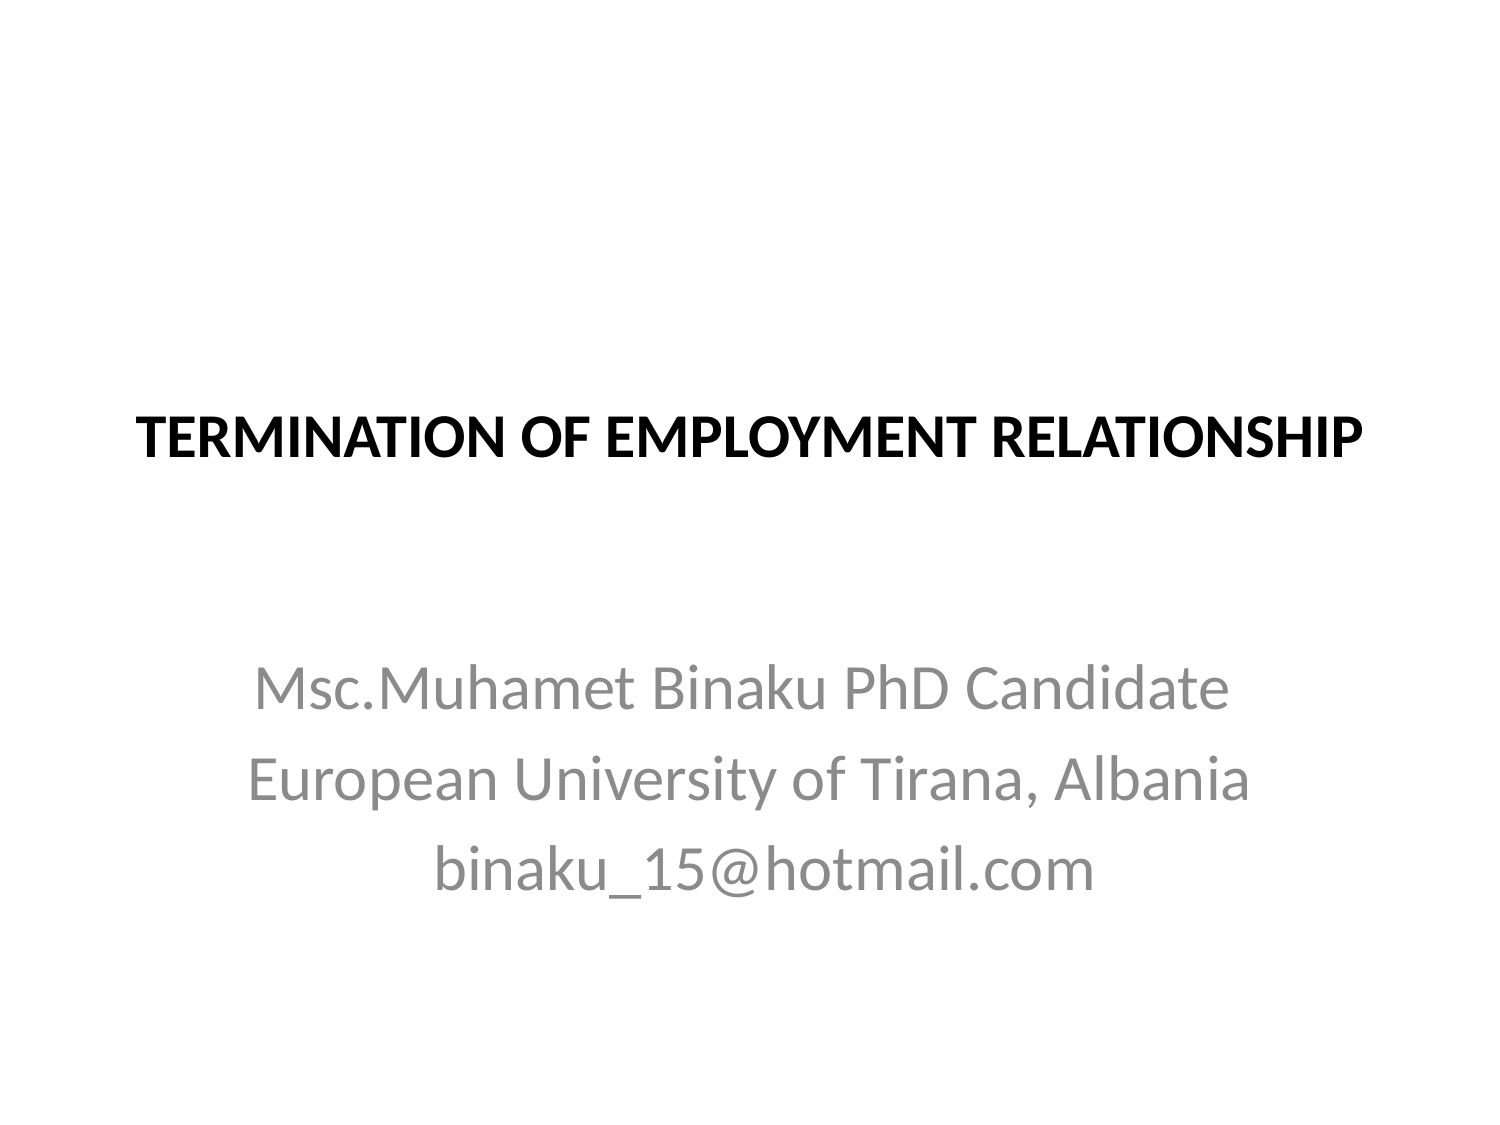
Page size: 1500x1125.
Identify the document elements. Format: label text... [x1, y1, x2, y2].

subtitle Msc.Muhamet Binaku PhD Candidate European University of Tirana, Albania binaku_15@hotmail.com [225, 637, 1275, 925]
title TERMINATION OF EMPLOYMENT RELATIONSHIP [112, 349, 1388, 591]
